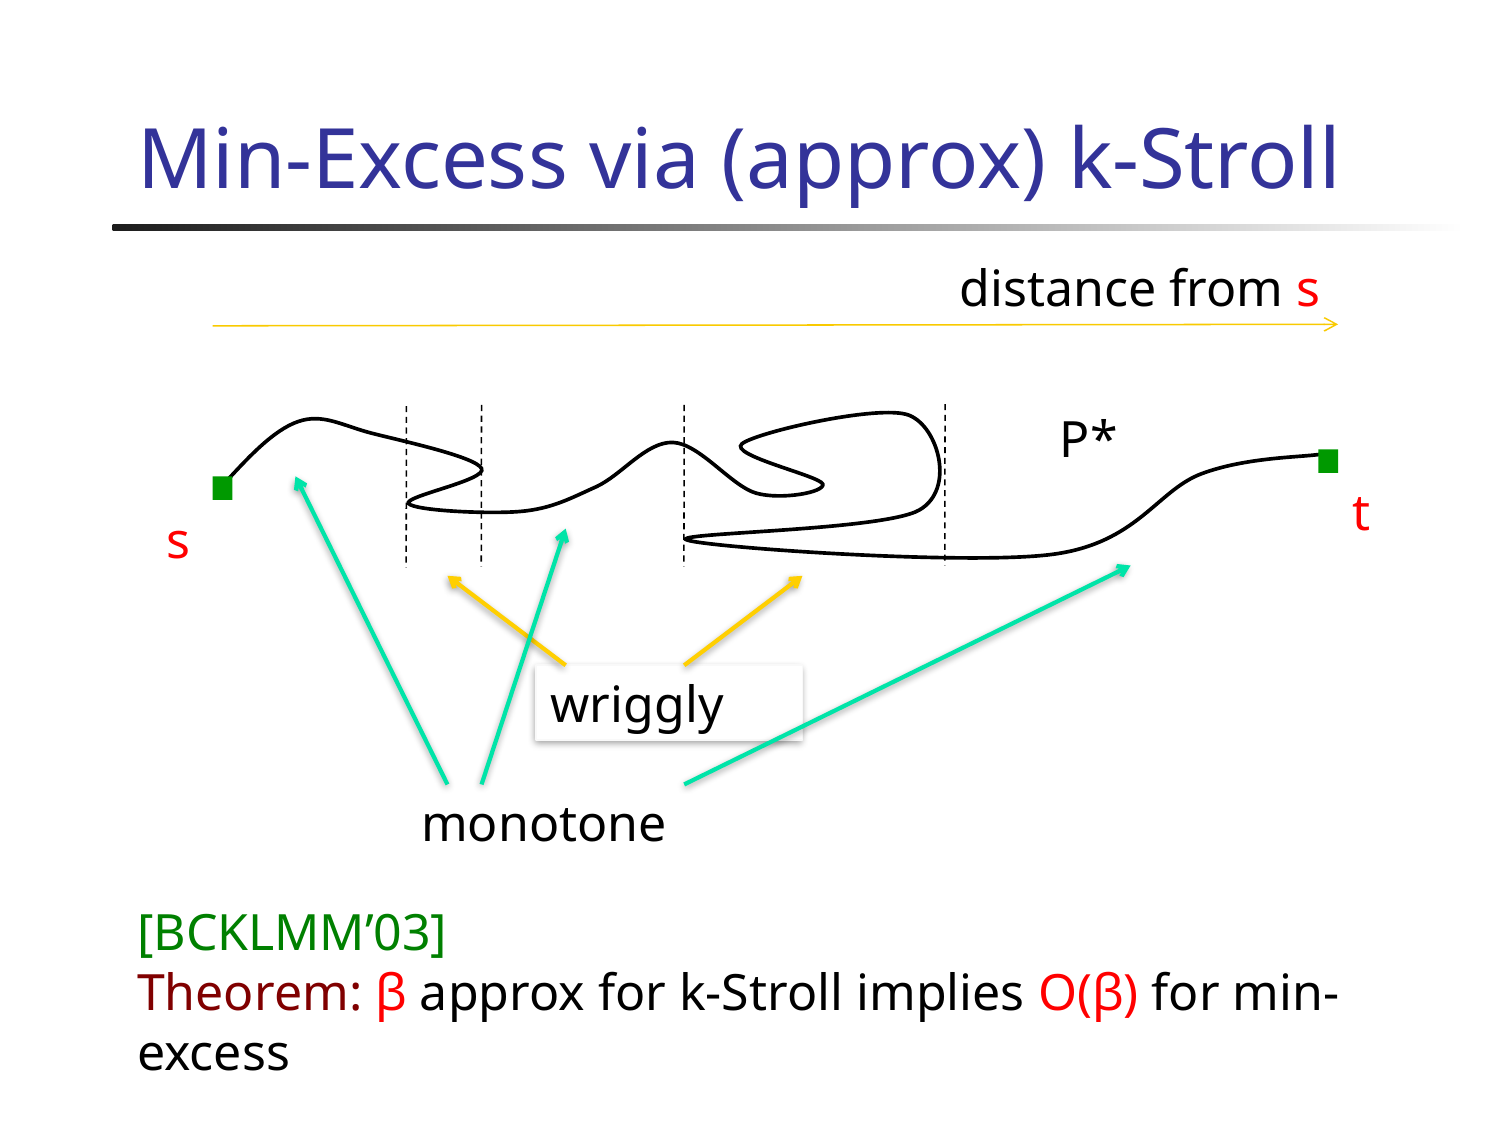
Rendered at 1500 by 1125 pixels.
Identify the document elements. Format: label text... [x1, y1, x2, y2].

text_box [395, 614, 652, 699]
text_box [231, 412, 1197, 558]
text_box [217, 554, 526, 707]
text_box [212, 476, 233, 500]
text_box t [1338, 472, 1434, 548]
text_box [1318, 449, 1339, 473]
text_box P* [1045, 400, 1198, 476]
text_box monotone [406, 784, 884, 860]
title Min-Excess via (approx) k-Stroll [122, 25, 1465, 214]
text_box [530, 575, 566, 612]
text_box distance from s [945, 248, 1391, 324]
text_box s [151, 500, 248, 576]
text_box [683, 565, 1131, 785]
text_box [BCKLMM’03] Theorem: β approx for k-Stroll implies O(β) for min-excess [122, 893, 1464, 1089]
text_box wriggly [535, 664, 678, 741]
text_box [1198, 454, 1318, 476]
